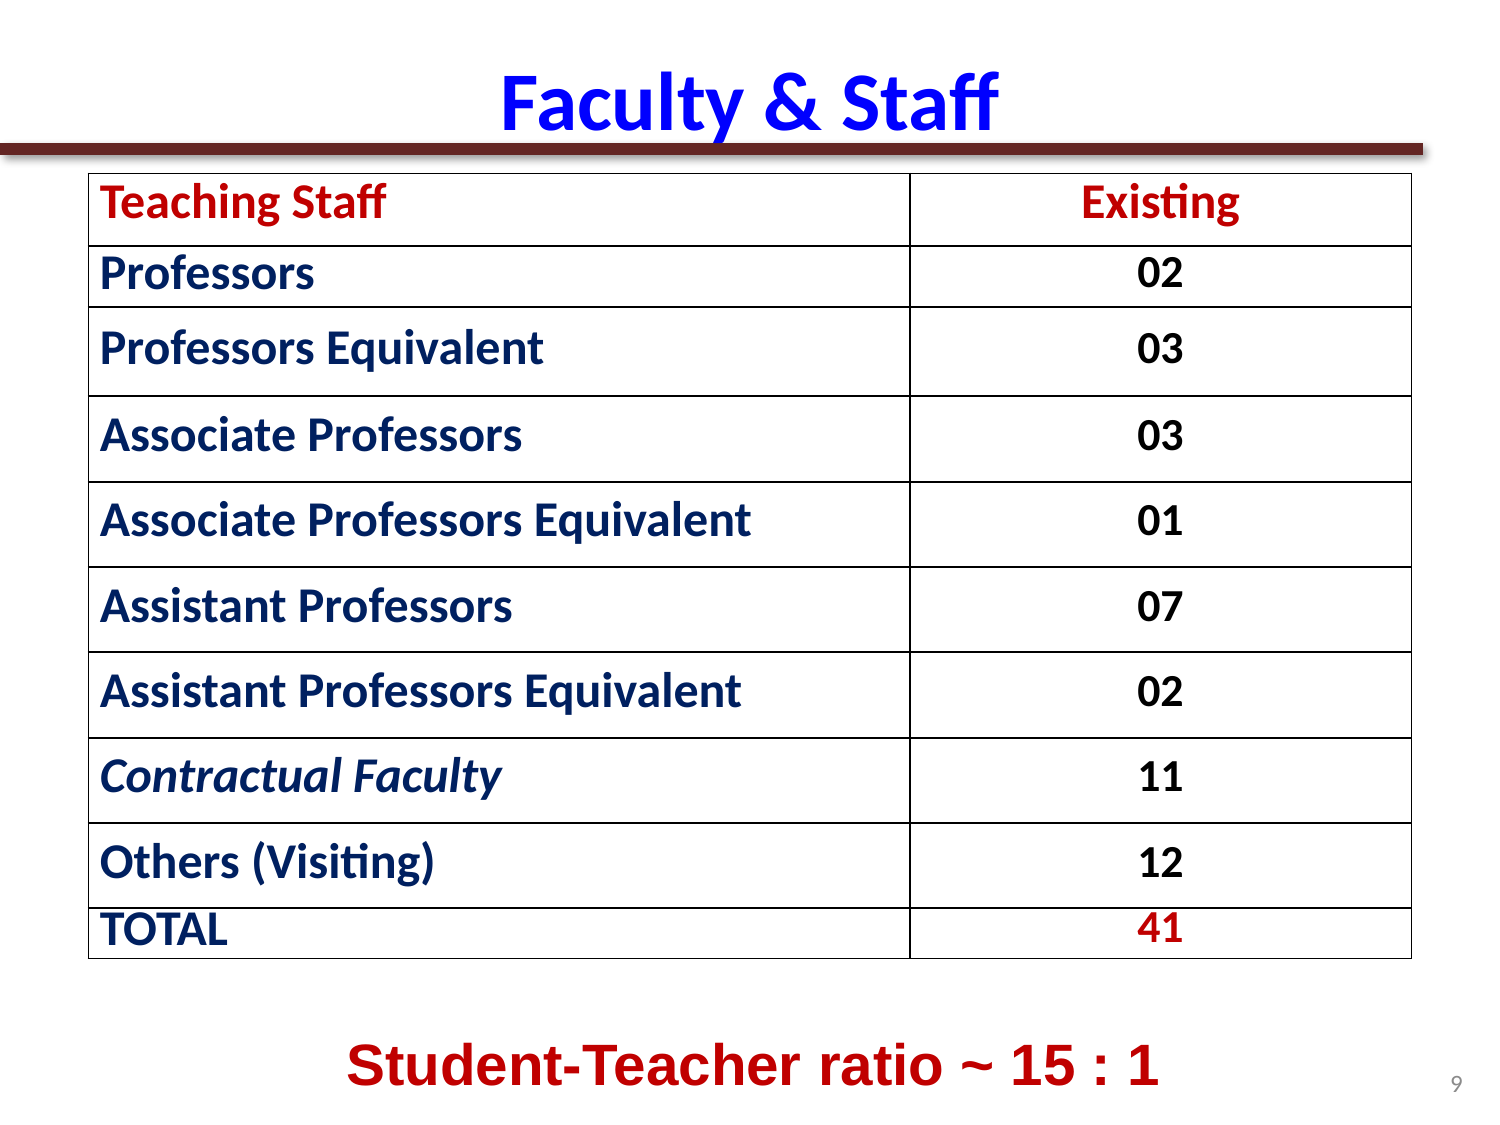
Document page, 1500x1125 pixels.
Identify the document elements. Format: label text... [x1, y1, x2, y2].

table_cell 07 [911, 568, 1411, 651]
table_cell Assistant Professors Equivalent [89, 653, 909, 737]
table_cell 03 [911, 308, 1411, 395]
table_cell 02 [911, 653, 1411, 737]
table_header Teaching Staff [89, 174, 909, 245]
table_header Existing [911, 174, 1411, 245]
table_cell 02 [911, 247, 1411, 306]
table_cell 12 [911, 824, 1411, 907]
text_box Student-Teacher ratio ~ 15 : 1 [88, 1020, 1436, 1105]
table_cell Professors Equivalent [89, 308, 909, 395]
table_cell Contractual Faculty [89, 739, 909, 822]
title Faculty & Staff [74, 44, 1426, 150]
table_cell TOTAL [89, 909, 909, 958]
table_cell 41 [911, 909, 1411, 958]
table_cell 11 [911, 739, 1411, 822]
table_cell Associate Professors [89, 397, 909, 481]
table_cell 03 [911, 397, 1411, 481]
table_cell Associate Professors Equivalent [89, 483, 909, 566]
table_cell Professors [89, 247, 909, 306]
table_cell Assistant Professors [89, 568, 909, 651]
table_cell 01 [911, 483, 1411, 566]
slide_number 9 [1128, 1058, 1478, 1107]
table_cell Others (Visiting) [89, 824, 909, 907]
